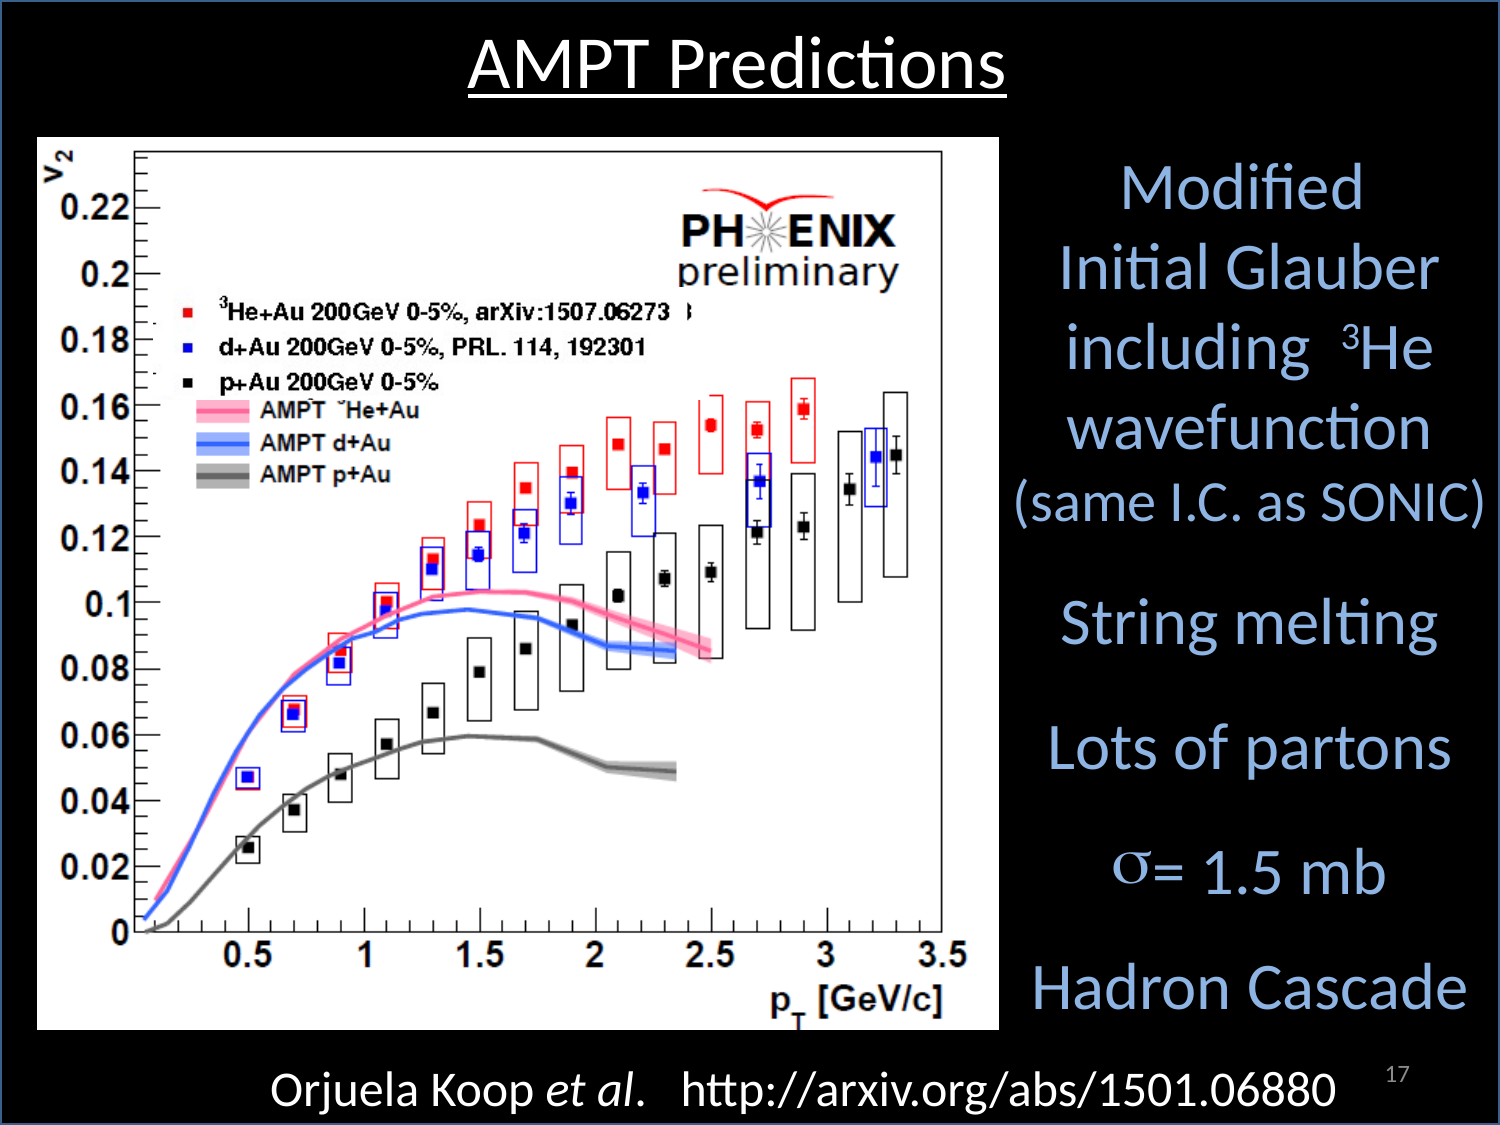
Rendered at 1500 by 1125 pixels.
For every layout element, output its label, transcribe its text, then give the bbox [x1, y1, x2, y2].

slide_number 17 [1074, 1042, 1425, 1103]
text_box AMPT Predictions [452, 6, 1022, 112]
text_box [37, 137, 999, 1030]
text_box Modified Initial Glauber including 3He wavefunction (same I.C. as SONIC) String melting Lots of partons = 1.5 mb Hadron Cascade [987, 135, 1500, 1110]
picture [152, 287, 710, 401]
text_box Orjuela Koop et al. http://arxiv.org/abs/1501.06880 [255, 1049, 1352, 1124]
